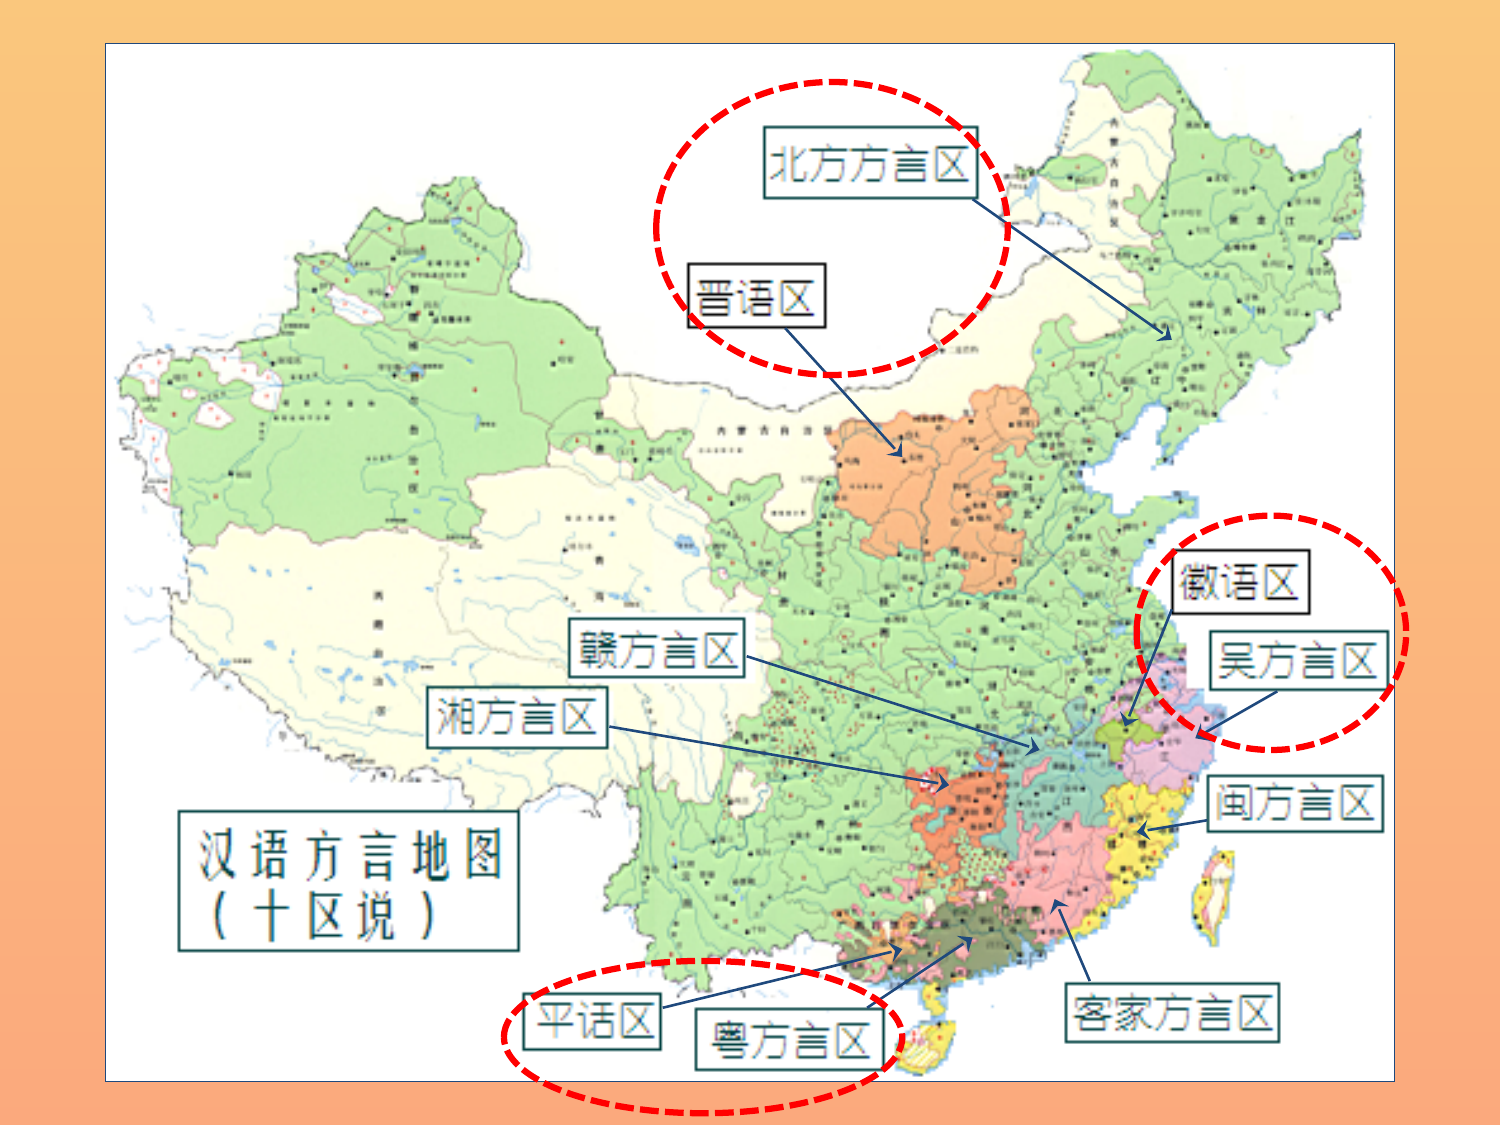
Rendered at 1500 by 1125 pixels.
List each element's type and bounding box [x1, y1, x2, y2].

text_box [1136, 820, 1208, 833]
text_box [1089, 644, 1208, 692]
text_box [1195, 691, 1278, 739]
text_box [746, 655, 1040, 751]
text_box [779, 333, 909, 452]
text_box [1031, 922, 1114, 958]
text_box [662, 948, 903, 1008]
picture [105, 43, 1395, 1082]
text_box [609, 726, 950, 786]
text_box [1400, 591, 1409, 669]
text_box [552, 1089, 855, 1116]
text_box [866, 937, 973, 1009]
text_box [972, 198, 1173, 341]
